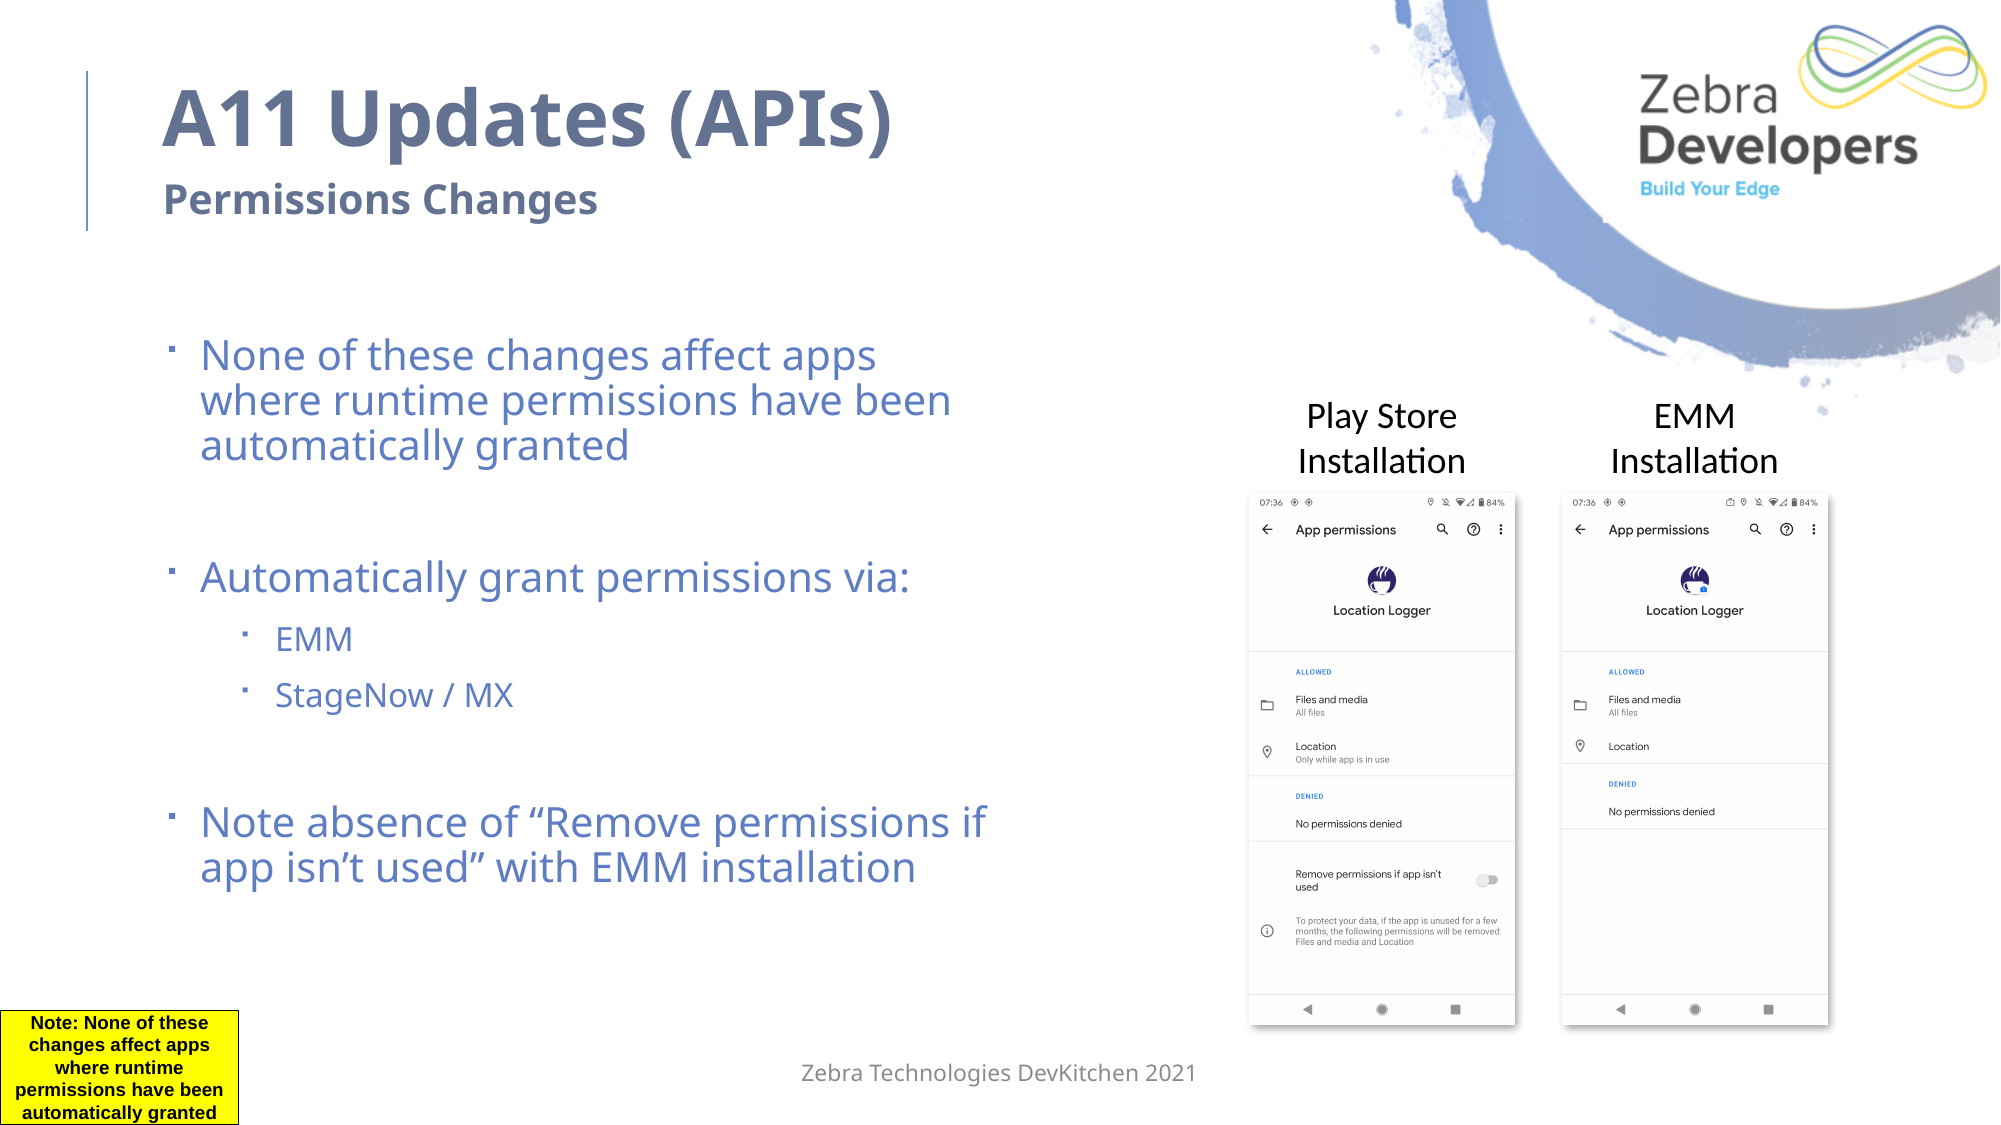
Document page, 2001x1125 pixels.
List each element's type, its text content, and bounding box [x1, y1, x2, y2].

text_box Play Store Installation [1282, 383, 1482, 489]
text_box None of these changes affect apps where runtime permissions have been automatically granted Automatically grant permissions via: EMM StageNow / MX Note absence of “Remove permissions if app isn’t used” with EMM installation [147, 327, 1023, 1014]
text_box Permissions Changes [147, 170, 1873, 231]
picture [0, 0, 2001, 1125]
text_box EMM Installation [1595, 383, 1794, 489]
text_box Note: None of these changes affect apps where runtime permissions have been automatically granted [0, 1010, 239, 1125]
footer Zebra Technologies DevKitchen 2021 [662, 1042, 1338, 1103]
title A11 Updates (APIs) [147, 71, 1873, 170]
